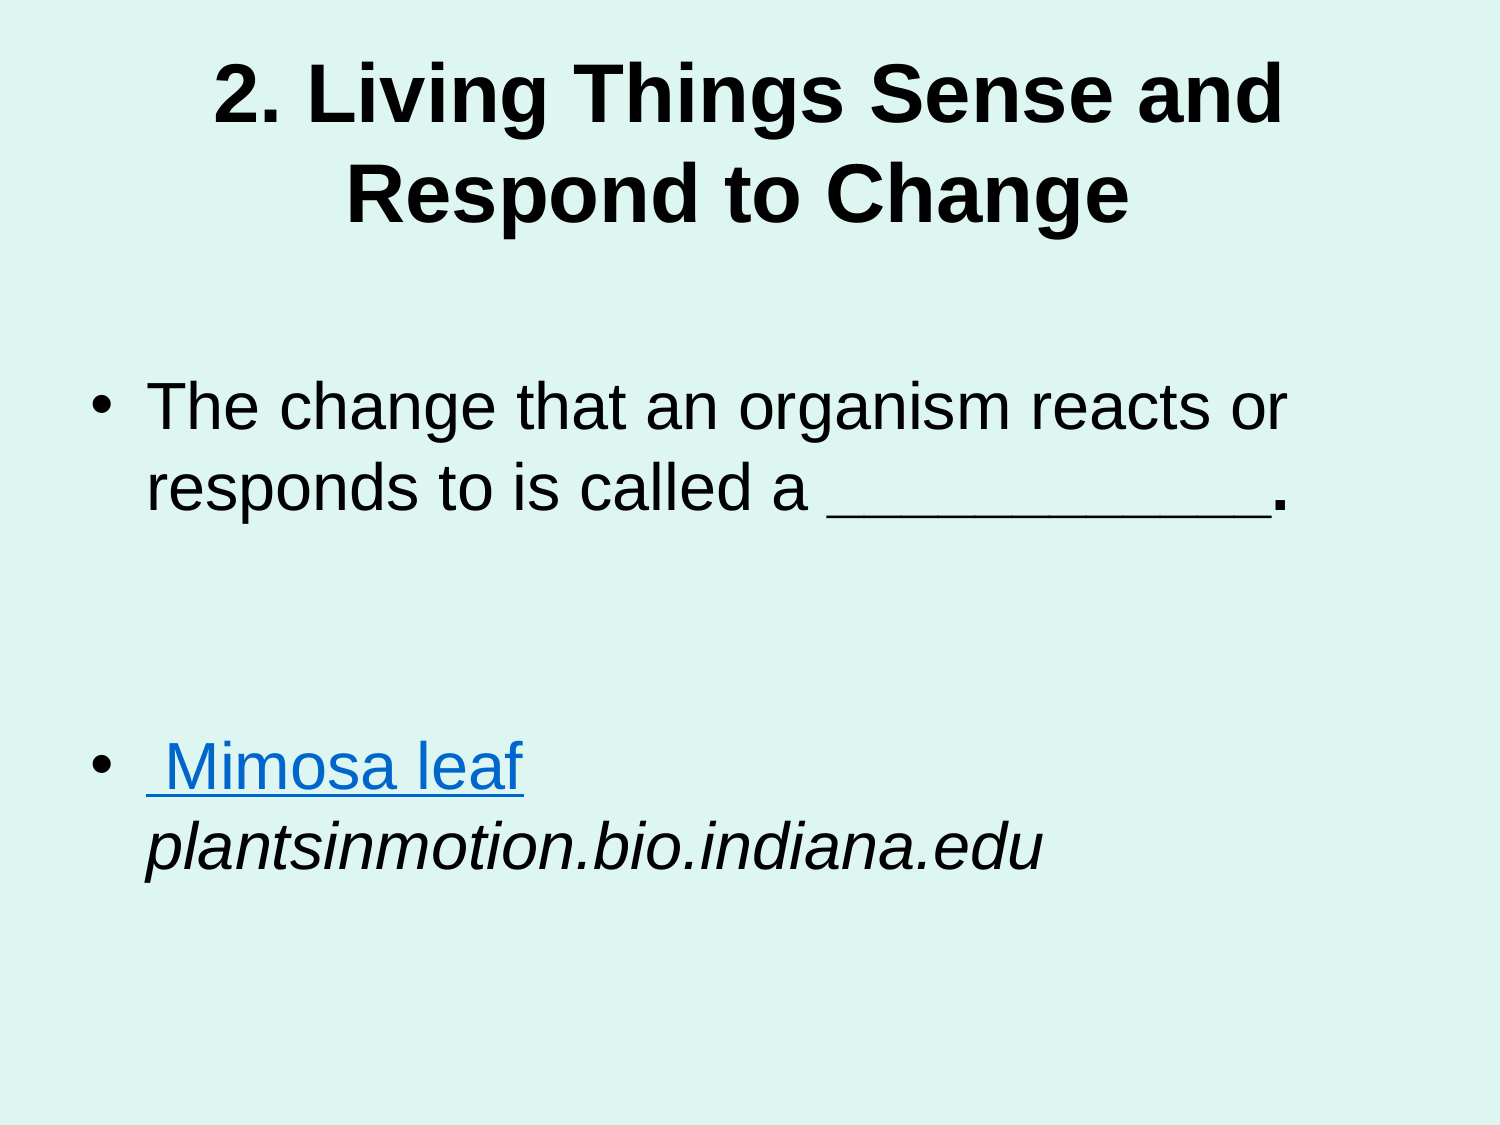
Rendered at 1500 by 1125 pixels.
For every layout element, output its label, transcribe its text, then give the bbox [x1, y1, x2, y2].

list The change that an organism reacts or responds to is called a ____________. Mimosa leaf plantsinmotion.bio.indiana.edu [75, 262, 1425, 916]
title 2. Living Things Sense and Respond to Change [75, 31, 1425, 247]
